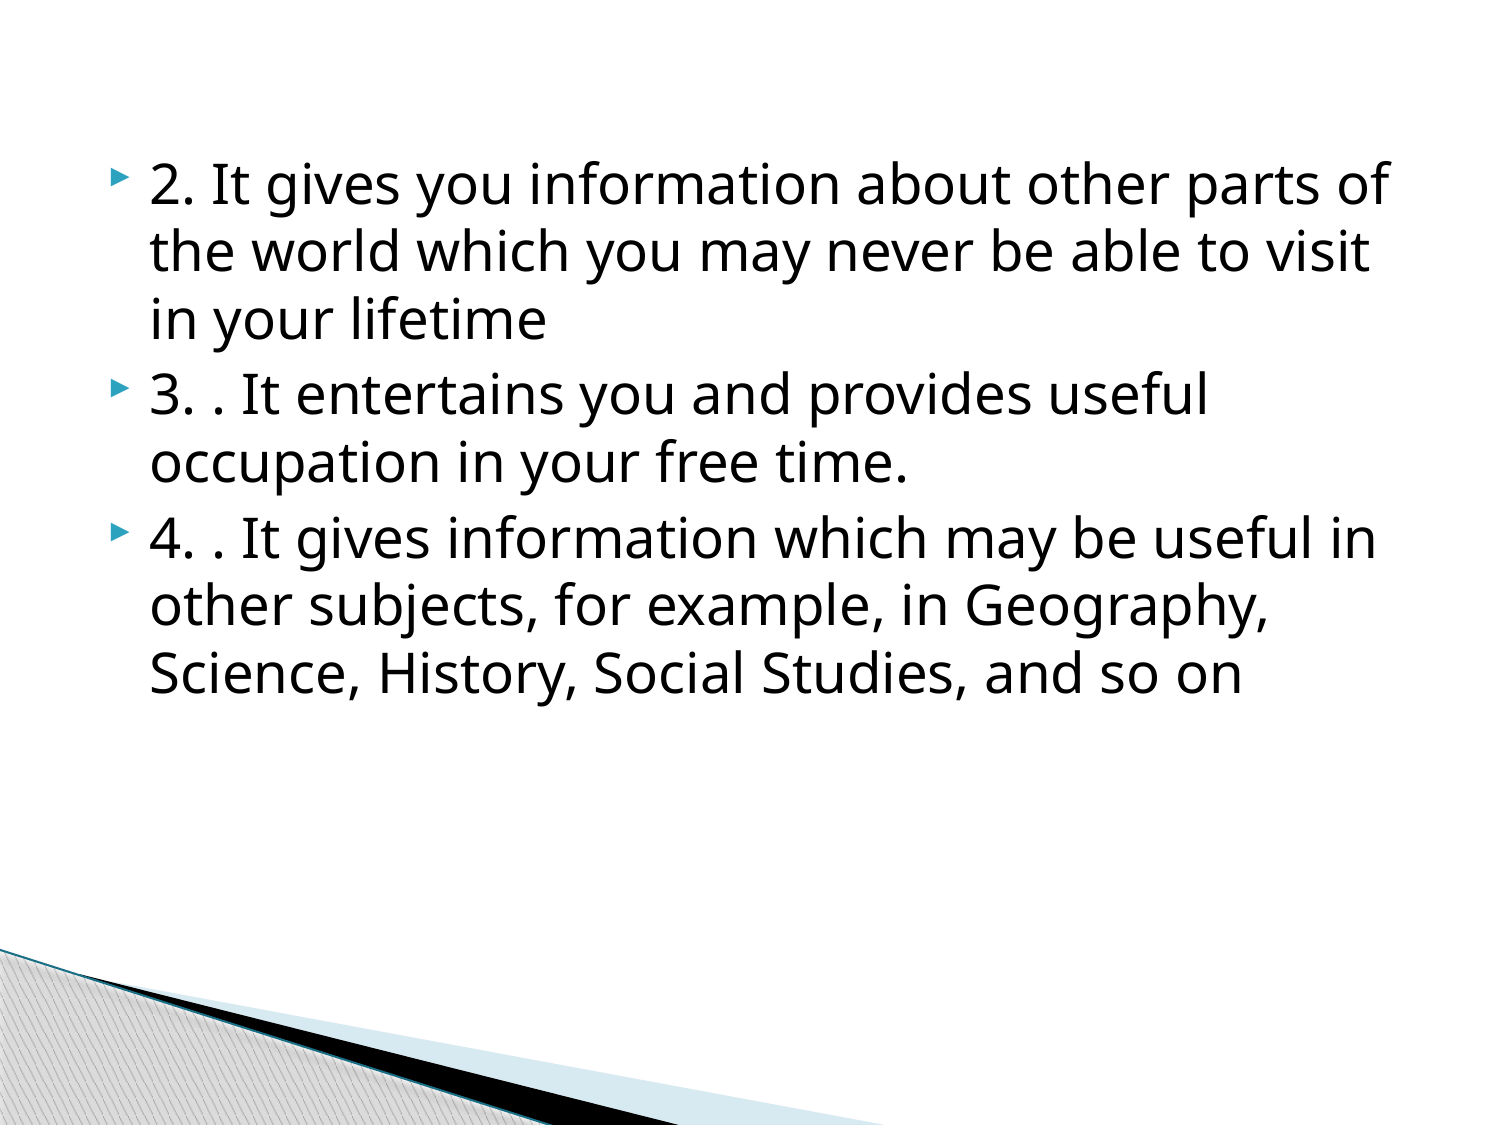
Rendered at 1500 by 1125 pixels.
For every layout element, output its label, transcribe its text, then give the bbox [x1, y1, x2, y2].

list 2. It gives you information about other parts of the world which you may never be able to visit in your lifetime 3. . It entertains you and provides useful occupation in your free time. 4. . It gives information which may be useful in other subjects, for example, in Geography, Science, History, Social Studies, and so on [75, 140, 1425, 1005]
